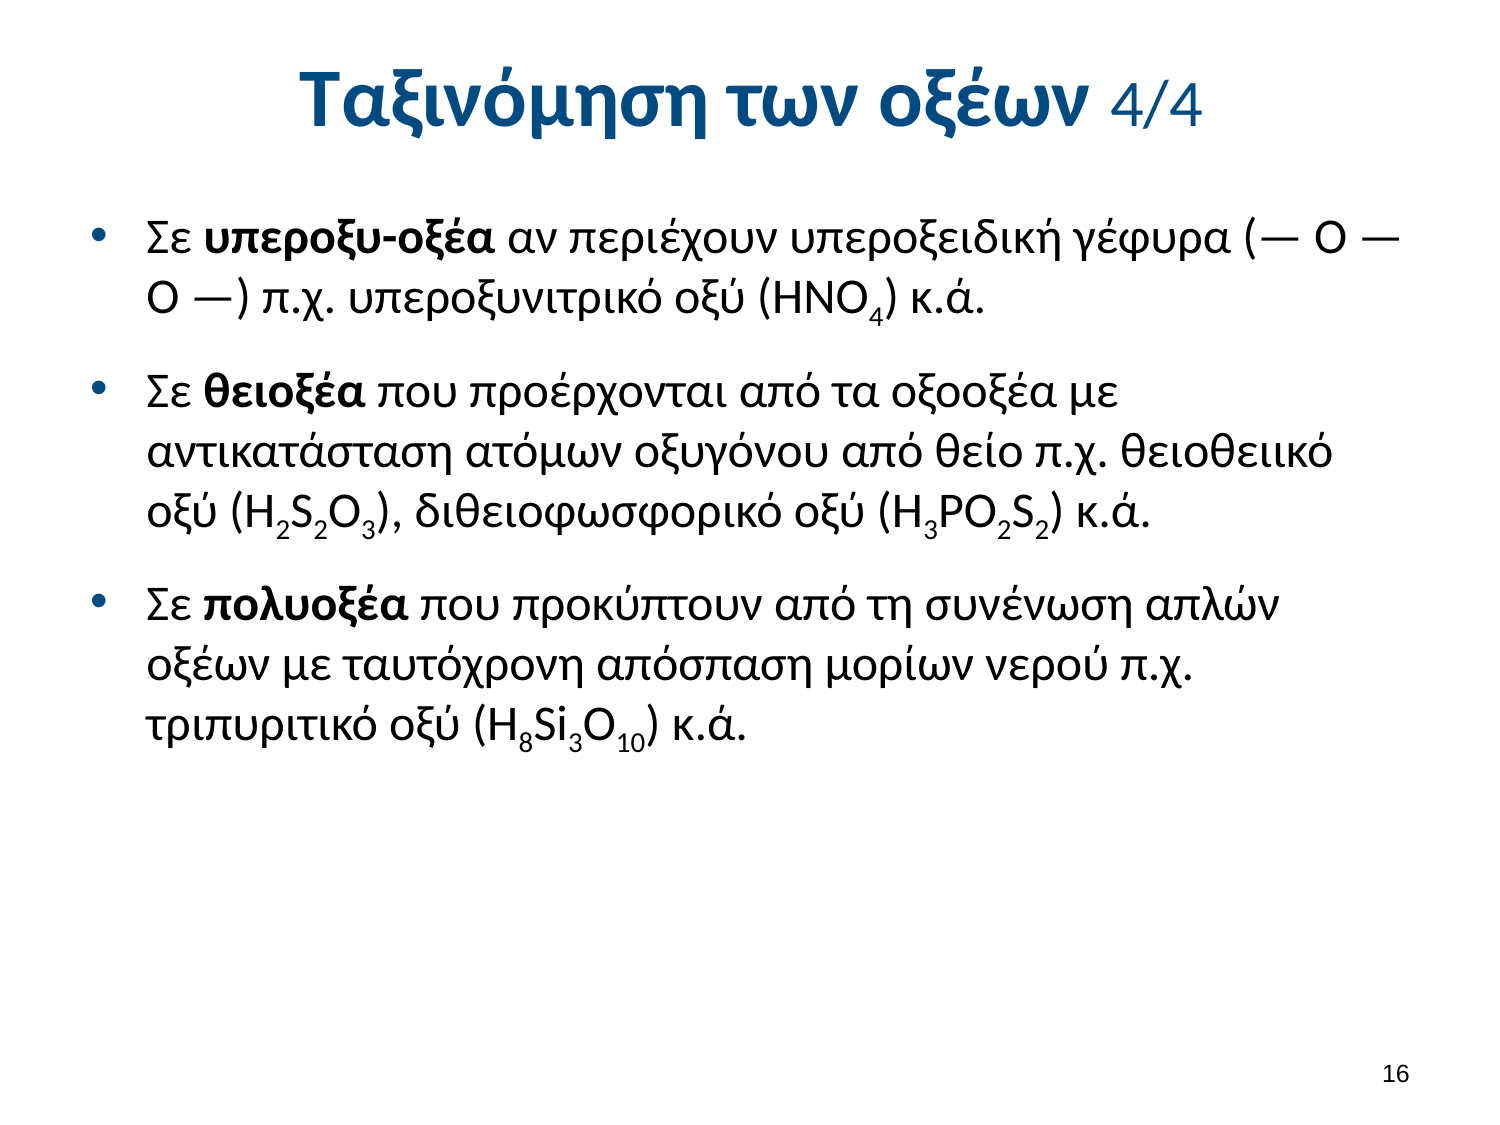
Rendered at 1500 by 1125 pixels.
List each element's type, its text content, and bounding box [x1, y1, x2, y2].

title Ταξινόμηση των οξέων 4/4 [76, 19, 1427, 169]
list Σε υπεροξυ-οξέα αν περιέχουν υπεροξειδική γέφυρα (— Ο — Ο —) π.χ. υπεροξυνιτρικό οξύ (HNO4) κ.ά. Σε θειοξέα που προέρχονται από τα οξοοξέα με αντικατάσταση ατόμων οξυγόνου από θείο π.χ. θειοθειικό οξύ (H2S2O3), διθειοφωσφορικό οξύ (H3PO2S2) κ.ά. Σε πολυοξέα που προκύπτουν από τη συνένωση απλών οξέων με ταυτόχρονη απόσπαση μορίων νερού π.χ. τριπυριτικό οξύ (H8Si3O10) κ.ά. [75, 196, 1425, 1024]
slide_number 15 [1074, 1042, 1425, 1103]
